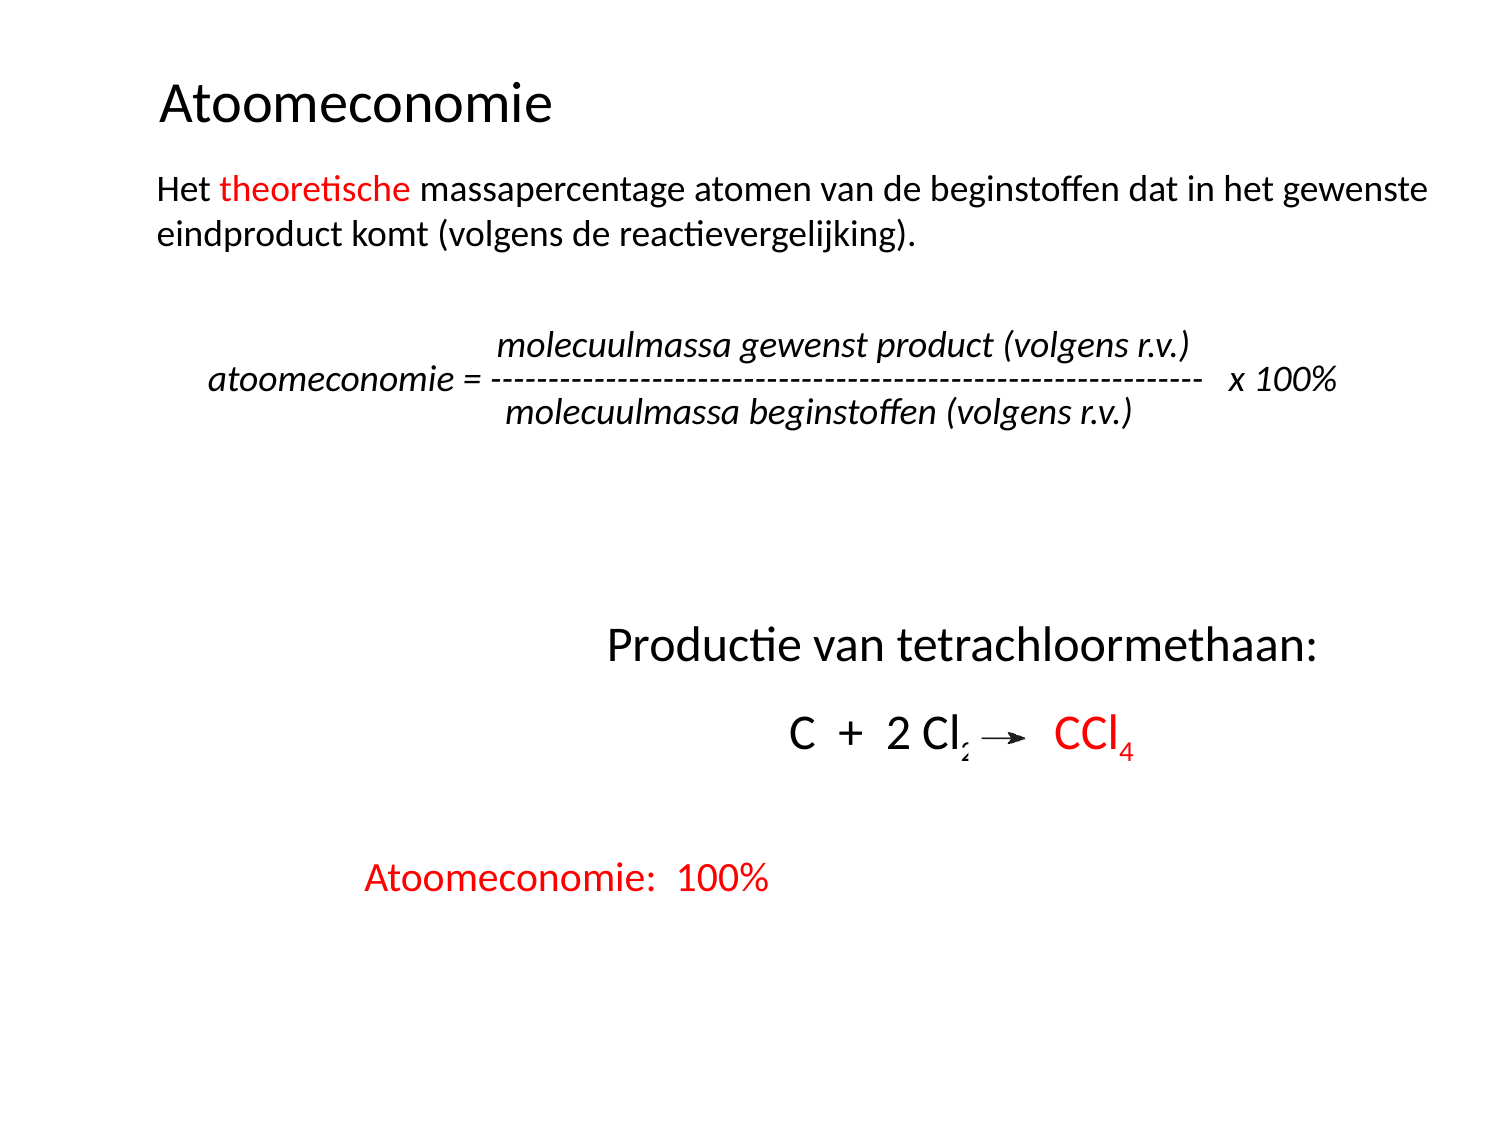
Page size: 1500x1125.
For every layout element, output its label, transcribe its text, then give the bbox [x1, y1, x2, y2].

text_box Atoomeconomie [145, 57, 569, 142]
picture [968, 732, 1031, 769]
text_box Het theoretische massapercentage atomen van de beginstoffen dat in het gewenste eindproduct komt (volgens de reactievergelijking). molecuulmassa gewenst product (volgens r.v.) atoomeconomie = -------------------------------------------------------------- x 100% molecuulmassa beginstoffen (volgens r.v.) Productie van tetrachloormethaan: C + 2 Cl2 CCl4 Atoomeconomie: 100% [129, 156, 1500, 1052]
